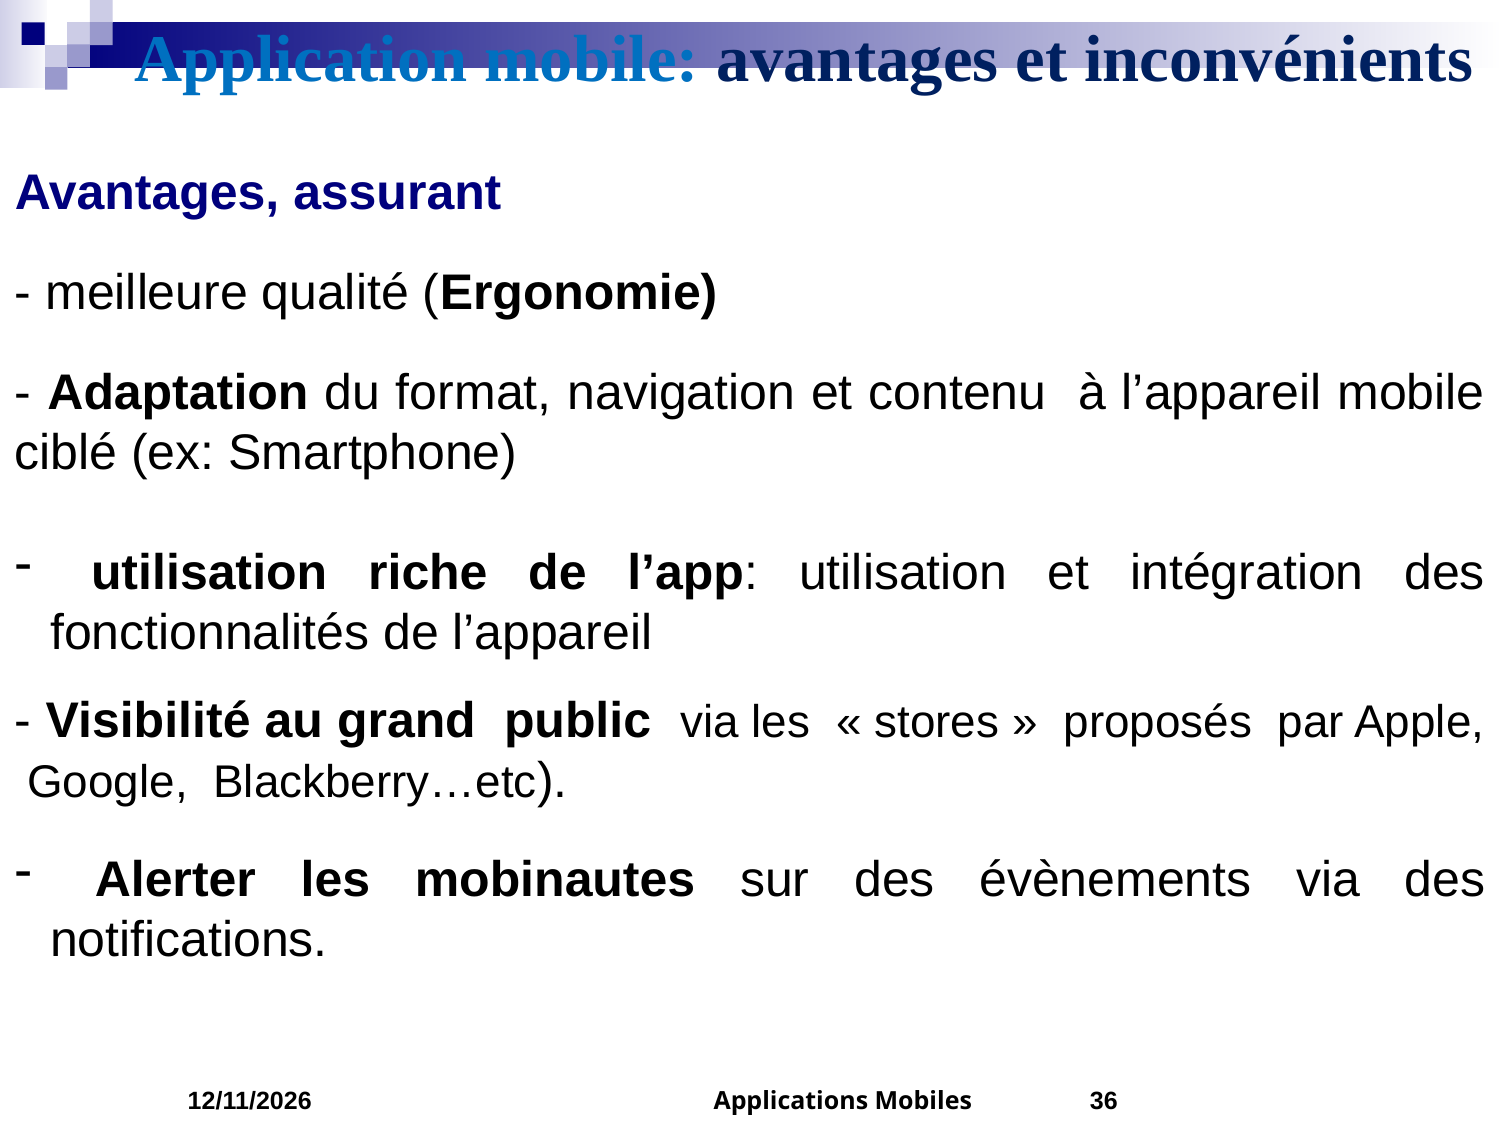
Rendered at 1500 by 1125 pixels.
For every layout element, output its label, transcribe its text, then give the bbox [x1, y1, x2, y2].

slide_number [74, 1043, 426, 1123]
title Application mobile: avantages et inconvénients [119, 18, 1500, 152]
footer Applications Mobiles [512, 1043, 988, 1123]
text_box - Visibilité au grand public via les « stores » proposés par Apple, Google, Blackberry…etc). Alerter les mobinautes sur des évènements via des notifications. [0, 679, 1500, 975]
slide_number 36 [1074, 1043, 1426, 1123]
text_box Avantages, assurant - meilleure qualité (Ergonomie) - Adaptation du format, navigation et contenu à l’appareil mobile ciblé (ex: Smartphone) utilisation riche de l’app: utilisation et intégration des fonctionnalités de l’appareil [0, 152, 1500, 667]
